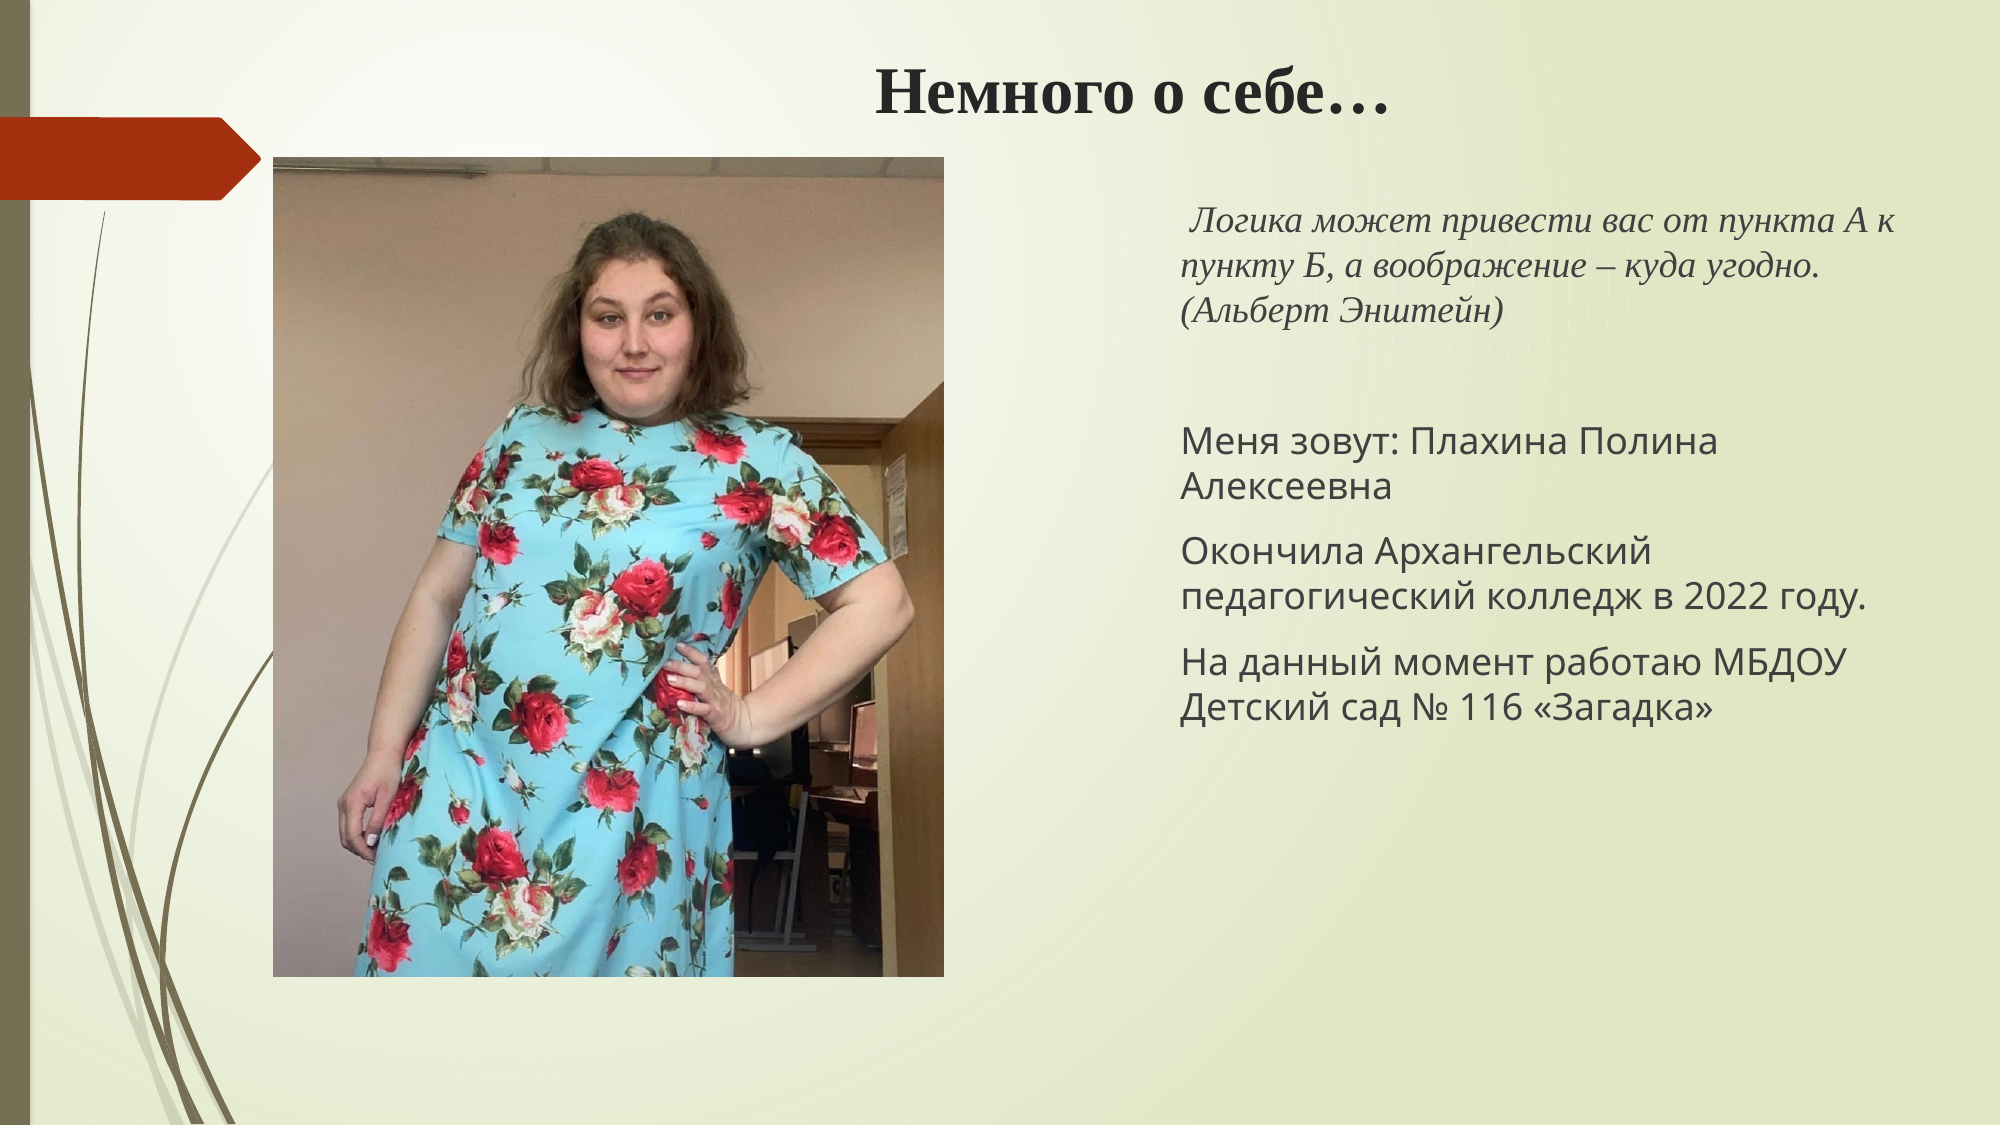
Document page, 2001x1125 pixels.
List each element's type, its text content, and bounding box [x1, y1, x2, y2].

picture [272, 157, 945, 977]
title Немного о себе… [402, 39, 1865, 158]
list Логика может привести вас от пункта А к пункту Б, а воображение – куда угодно. (Альберт Энштейн) Меня зовут: Плахина Полина Алексеевна Окончила Архангельский педагогический колледж в 2022 году. На данный момент работаю МБДОУ Детский сад № 116 «Загадка» [1165, 187, 1925, 1064]
